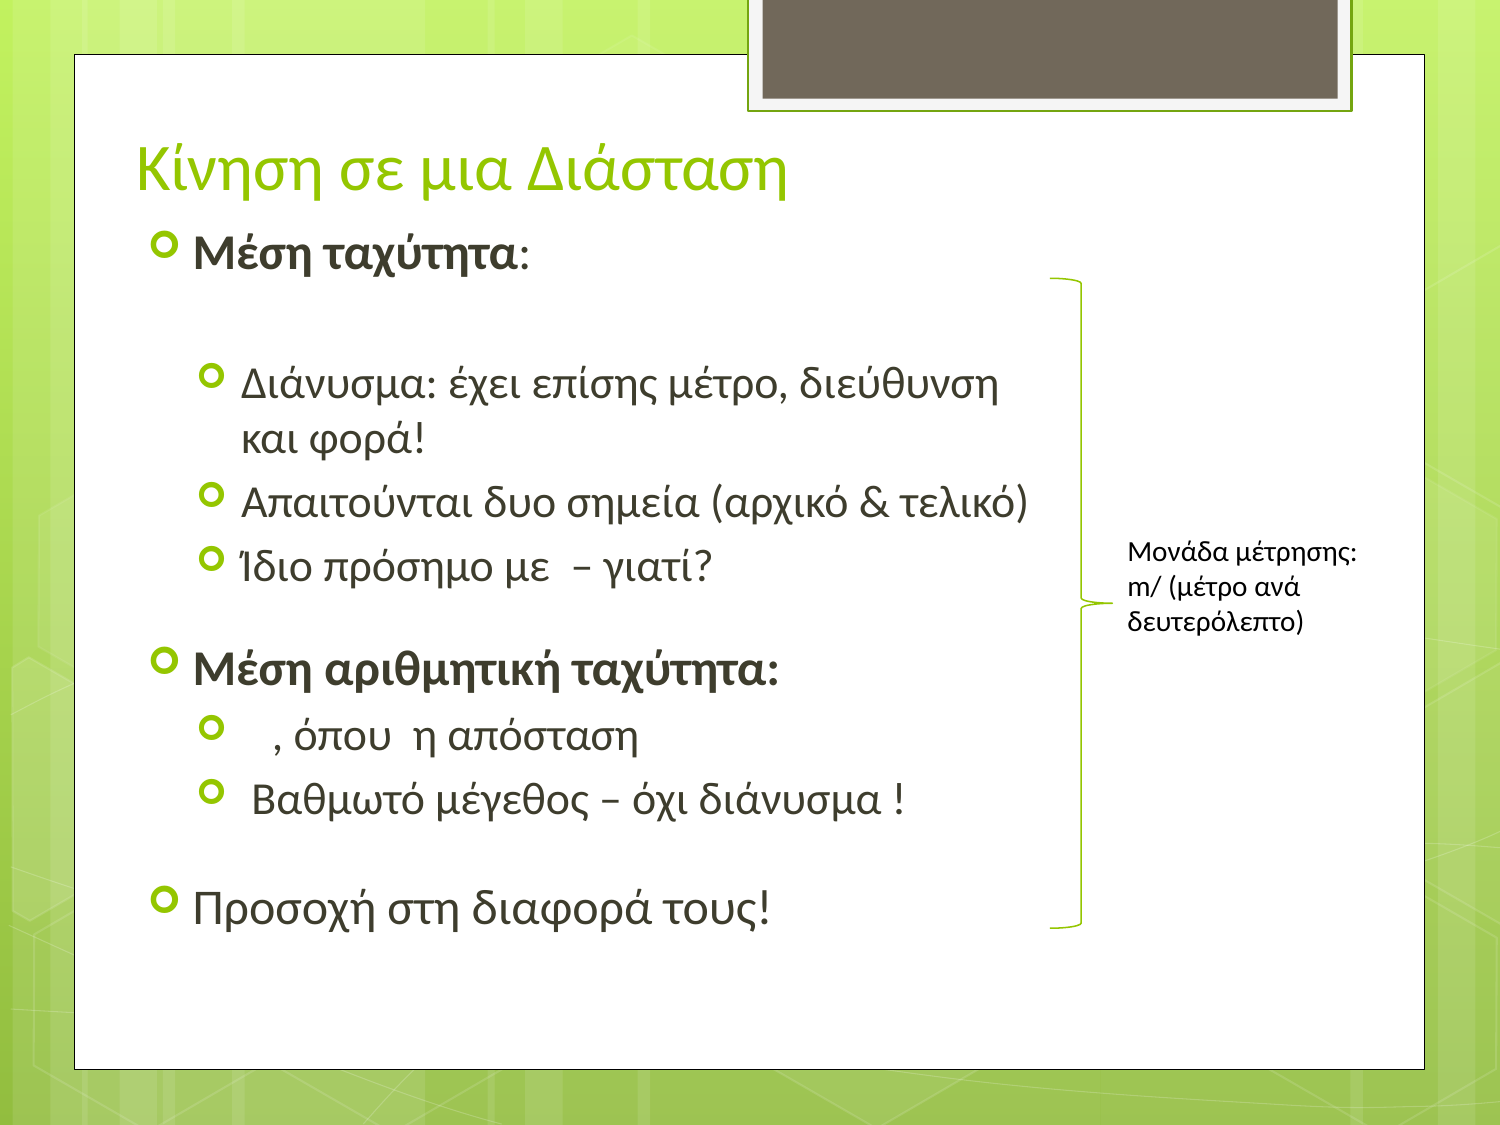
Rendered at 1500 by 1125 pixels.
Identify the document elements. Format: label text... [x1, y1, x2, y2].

title Κίνηση σε μια Διάσταση [121, 116, 1338, 212]
text_box [1049, 277, 1114, 929]
